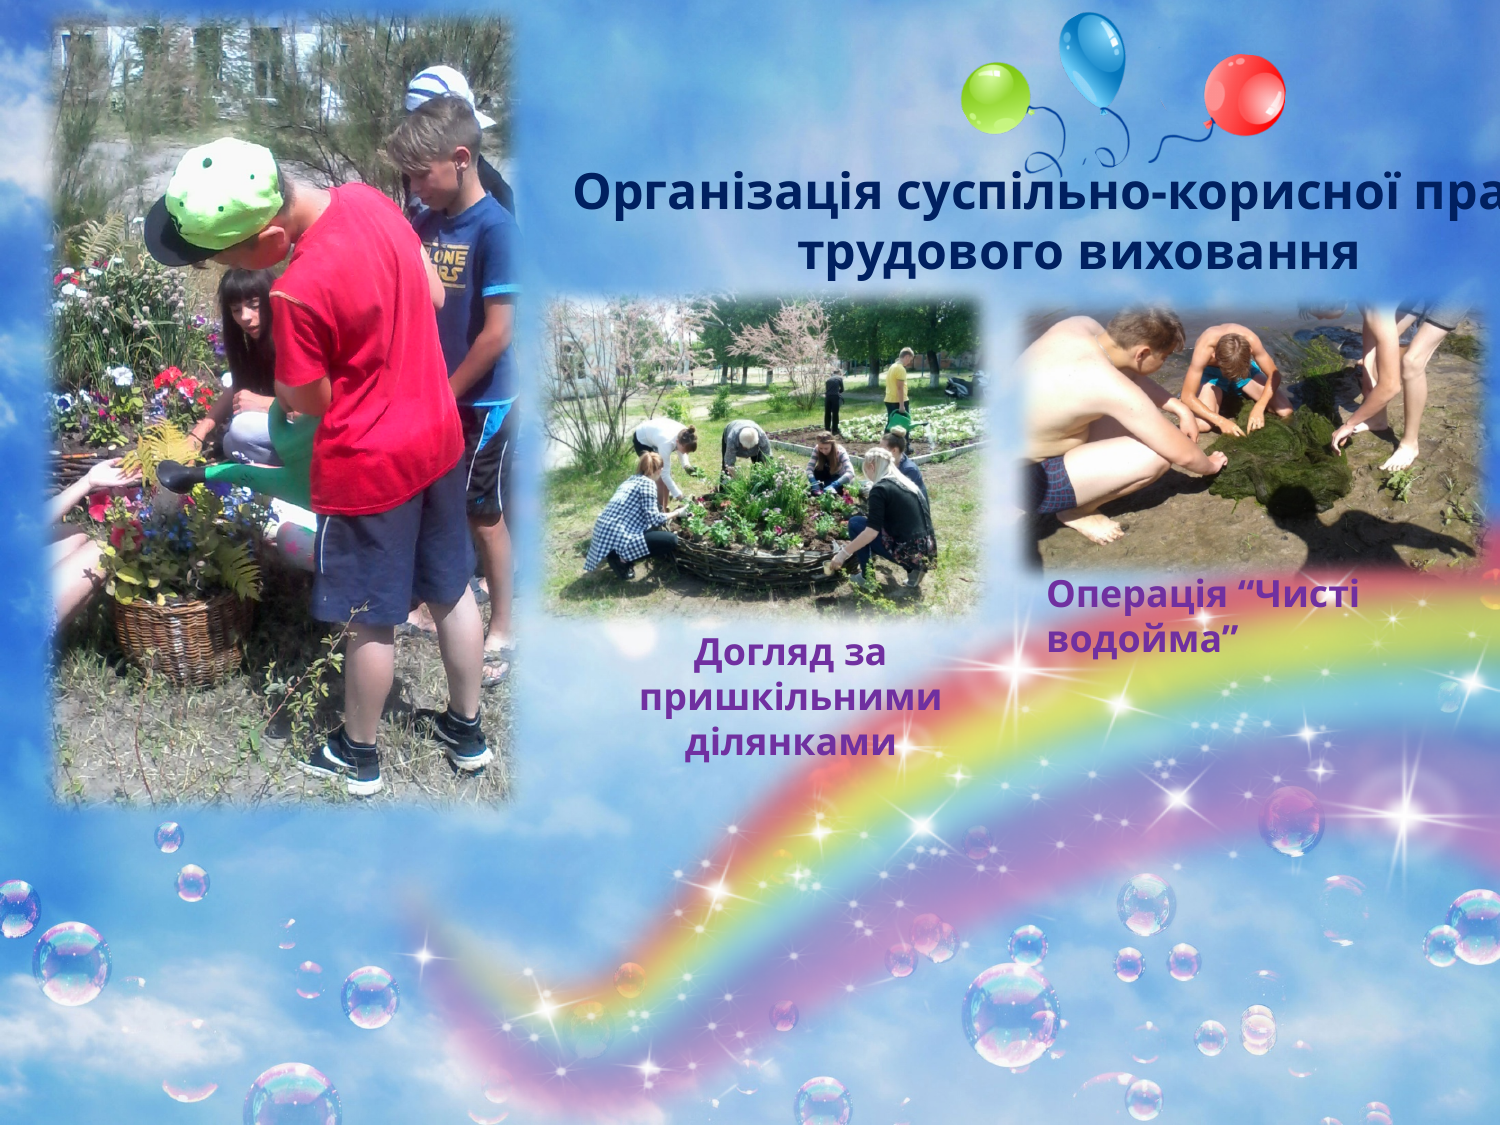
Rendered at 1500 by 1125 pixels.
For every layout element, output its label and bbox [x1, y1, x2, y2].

picture [1488, 196, 1497, 204]
picture [1044, 0, 1500, 292]
text_box [1049, 292, 1500, 624]
text_box [34, 0, 1044, 821]
picture [1457, 187, 1468, 203]
text_box [1049, 10, 1457, 289]
picture [0, 0, 1500, 1125]
